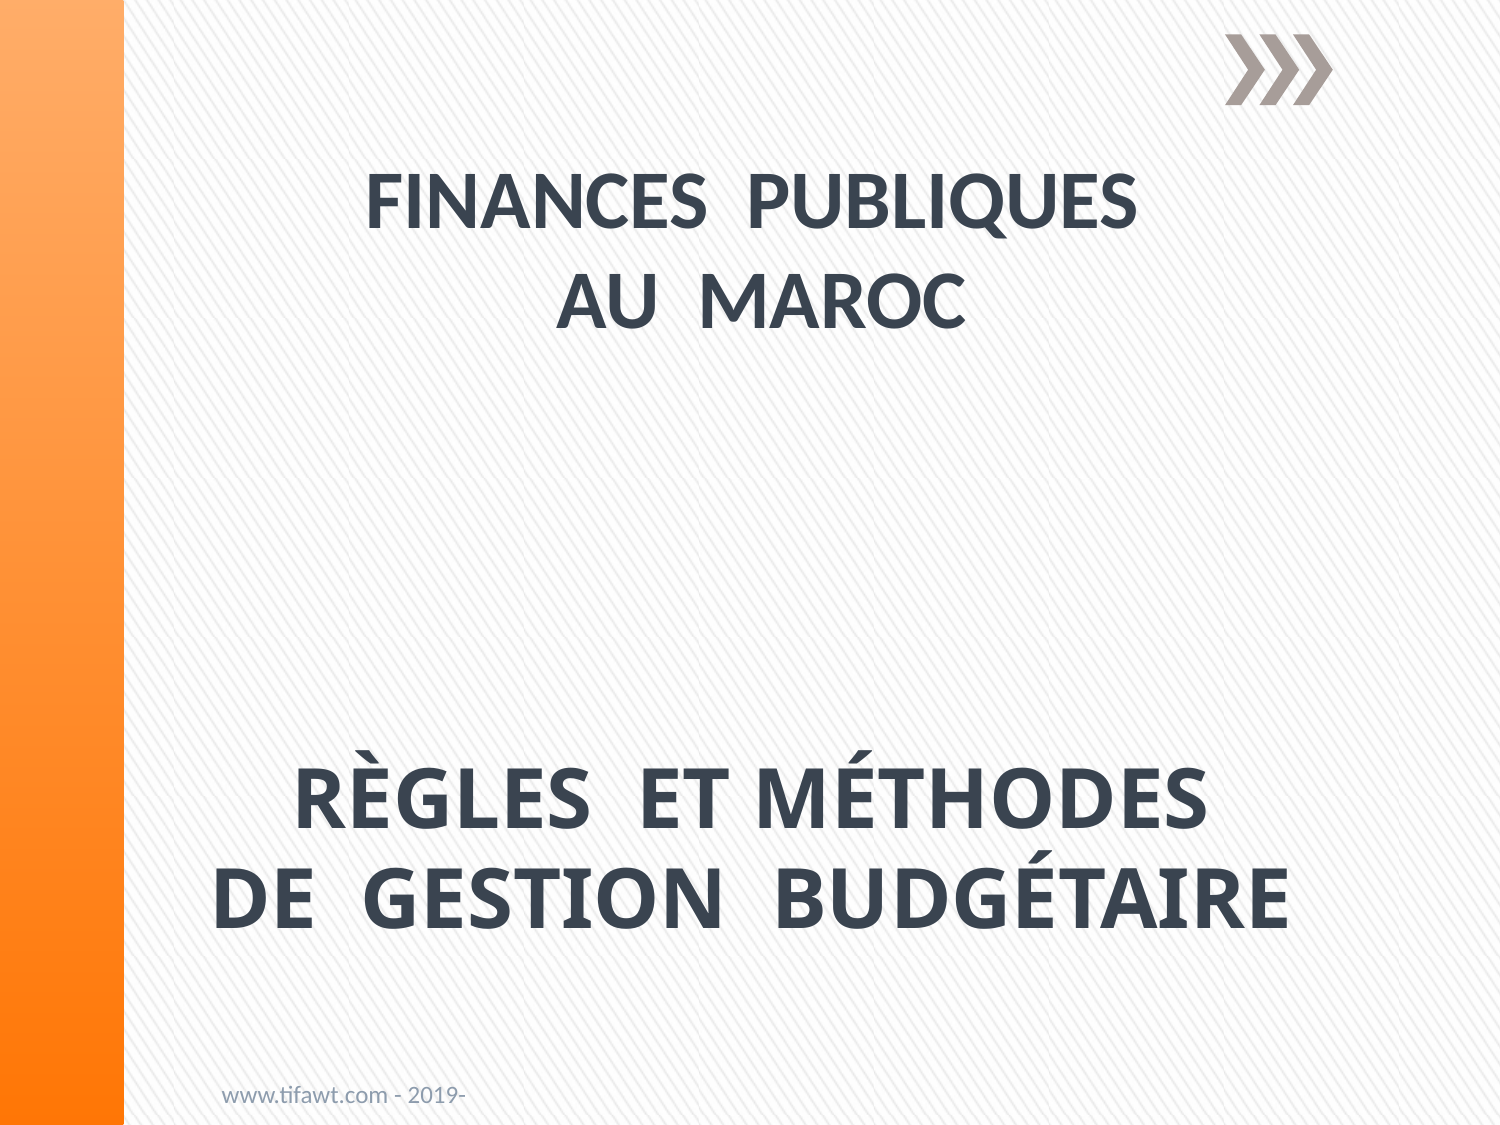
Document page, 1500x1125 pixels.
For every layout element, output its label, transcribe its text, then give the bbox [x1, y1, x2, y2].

title FINANCES PUBLIQUES AU MAROC RÈGLES ET MÉTHODES DE GESTION BUDGÉTAIRE [159, 527, 1365, 953]
footer www.tifawt.com - 2019- [206, 1074, 1382, 1113]
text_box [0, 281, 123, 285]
